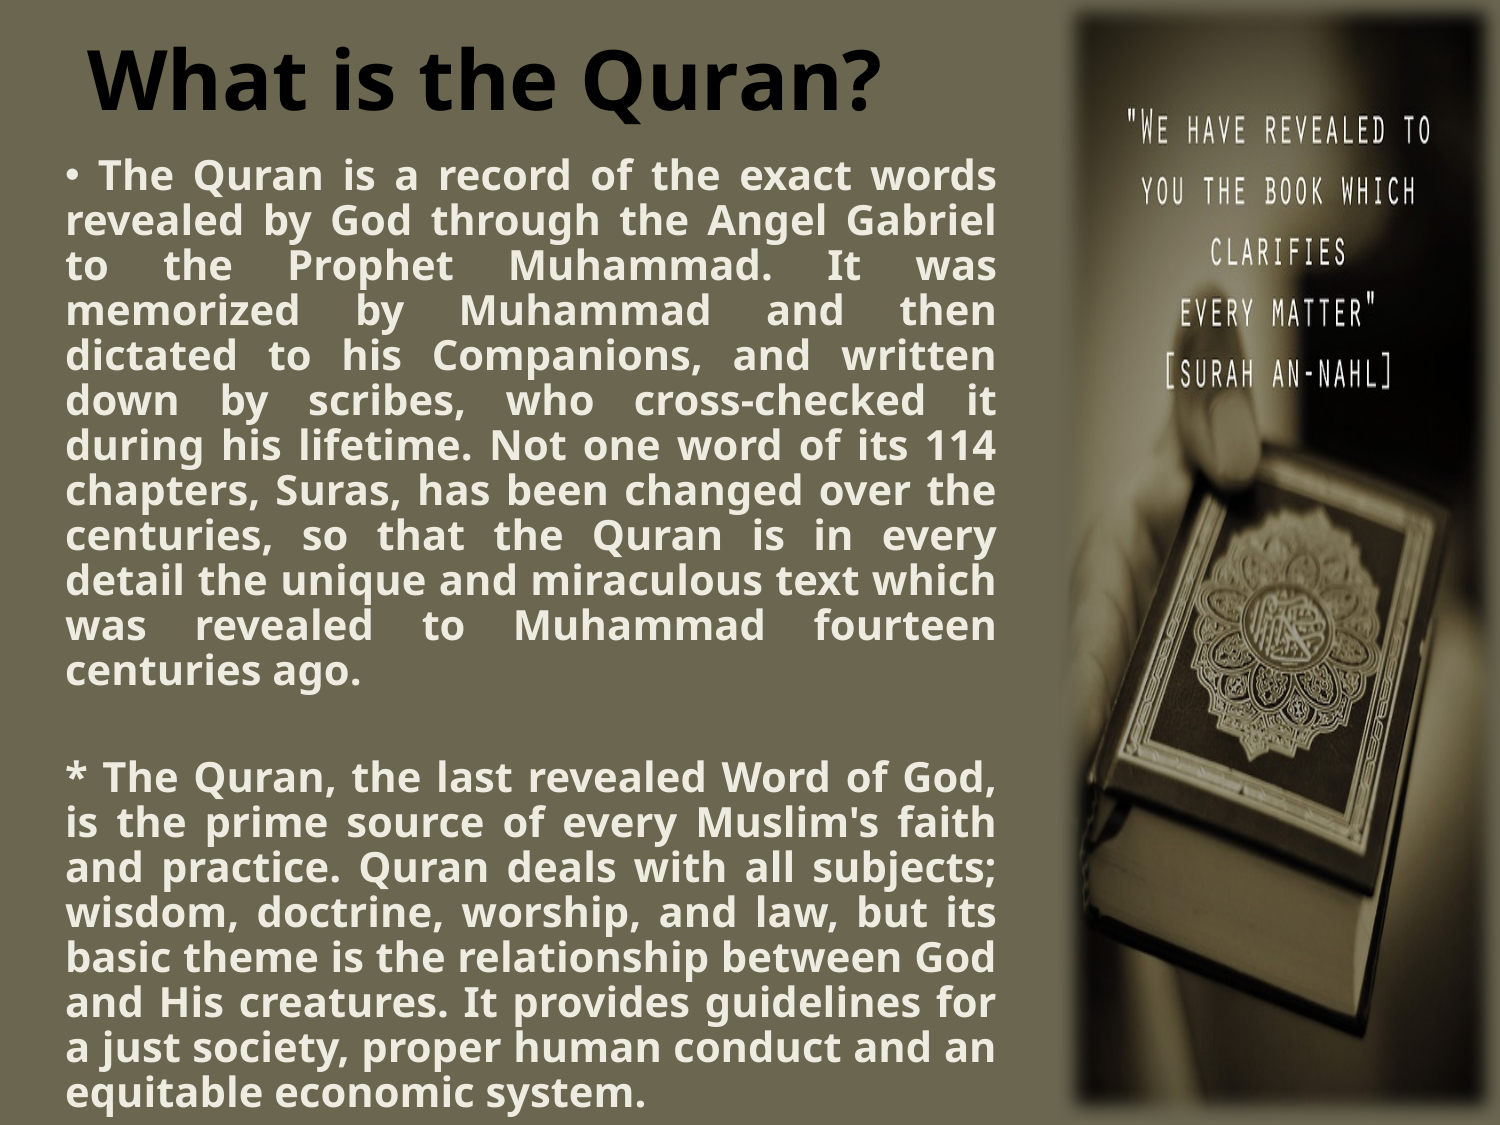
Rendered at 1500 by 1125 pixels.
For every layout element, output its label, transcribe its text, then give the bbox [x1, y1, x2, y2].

picture [1057, 0, 1500, 1121]
list The Quran is a record of the exact words revealed by God through the Angel Gabriel to the Prophet Muhammad. It was memorized by Muhammad and then dictated to his Companions, and written down by scribes, who cross-checked it during his lifetime. Not one word of its 114 chapters, Suras, has been changed over the centuries, so that the Quran is in every detail the unique and miraculous text which was revealed to Muhammad fourteen centuries ago. * The Quran, the last revealed Word of God, is the prime source of every Muslim's faith and practice. Quran deals with all subjects; wisdom, doctrine, worship, and law, but its basic theme is the relationship between God and His creatures. It provides guidelines for a just society, proper human conduct and an equitable economic system. [49, 124, 1013, 1088]
title What is the Quran? [64, 0, 928, 124]
